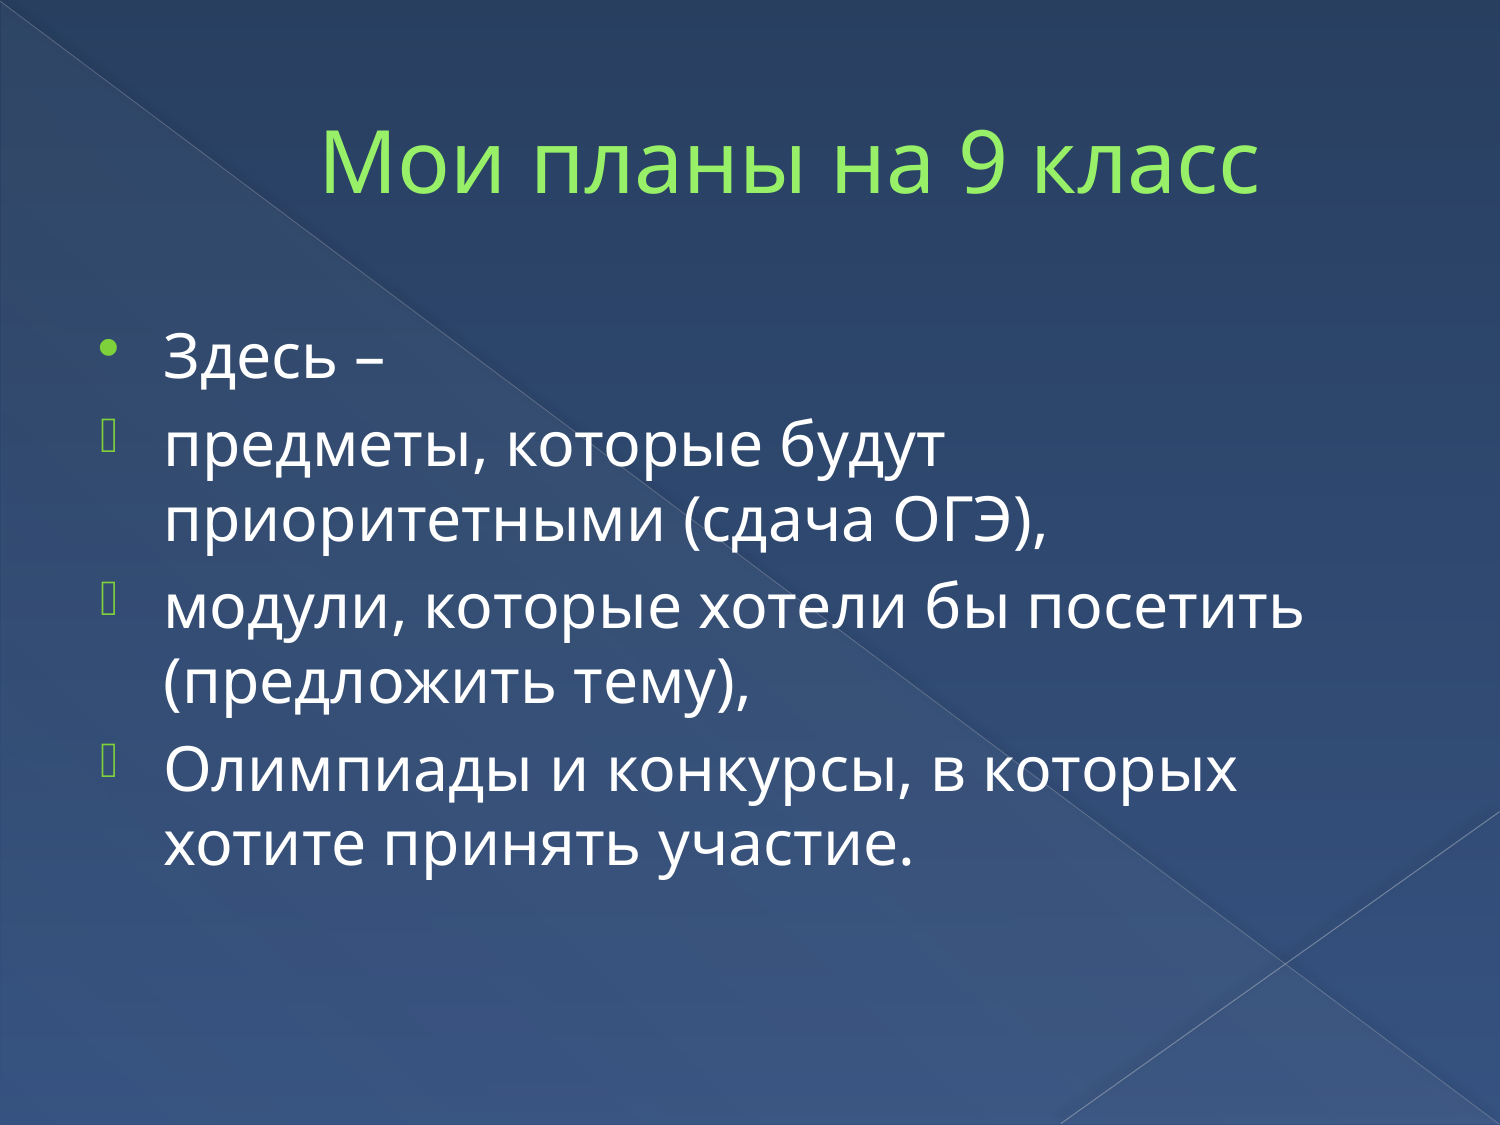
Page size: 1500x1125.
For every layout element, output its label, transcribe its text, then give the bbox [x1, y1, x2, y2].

title Мои планы на 9 класс [75, 43, 1425, 274]
list Здесь – предметы, которые будут приоритетными (сдача ОГЭ), модули, которые хотели бы посетить (предложить тему), Олимпиады и конкурсы, в которых хотите принять участие. [75, 308, 1425, 1059]
